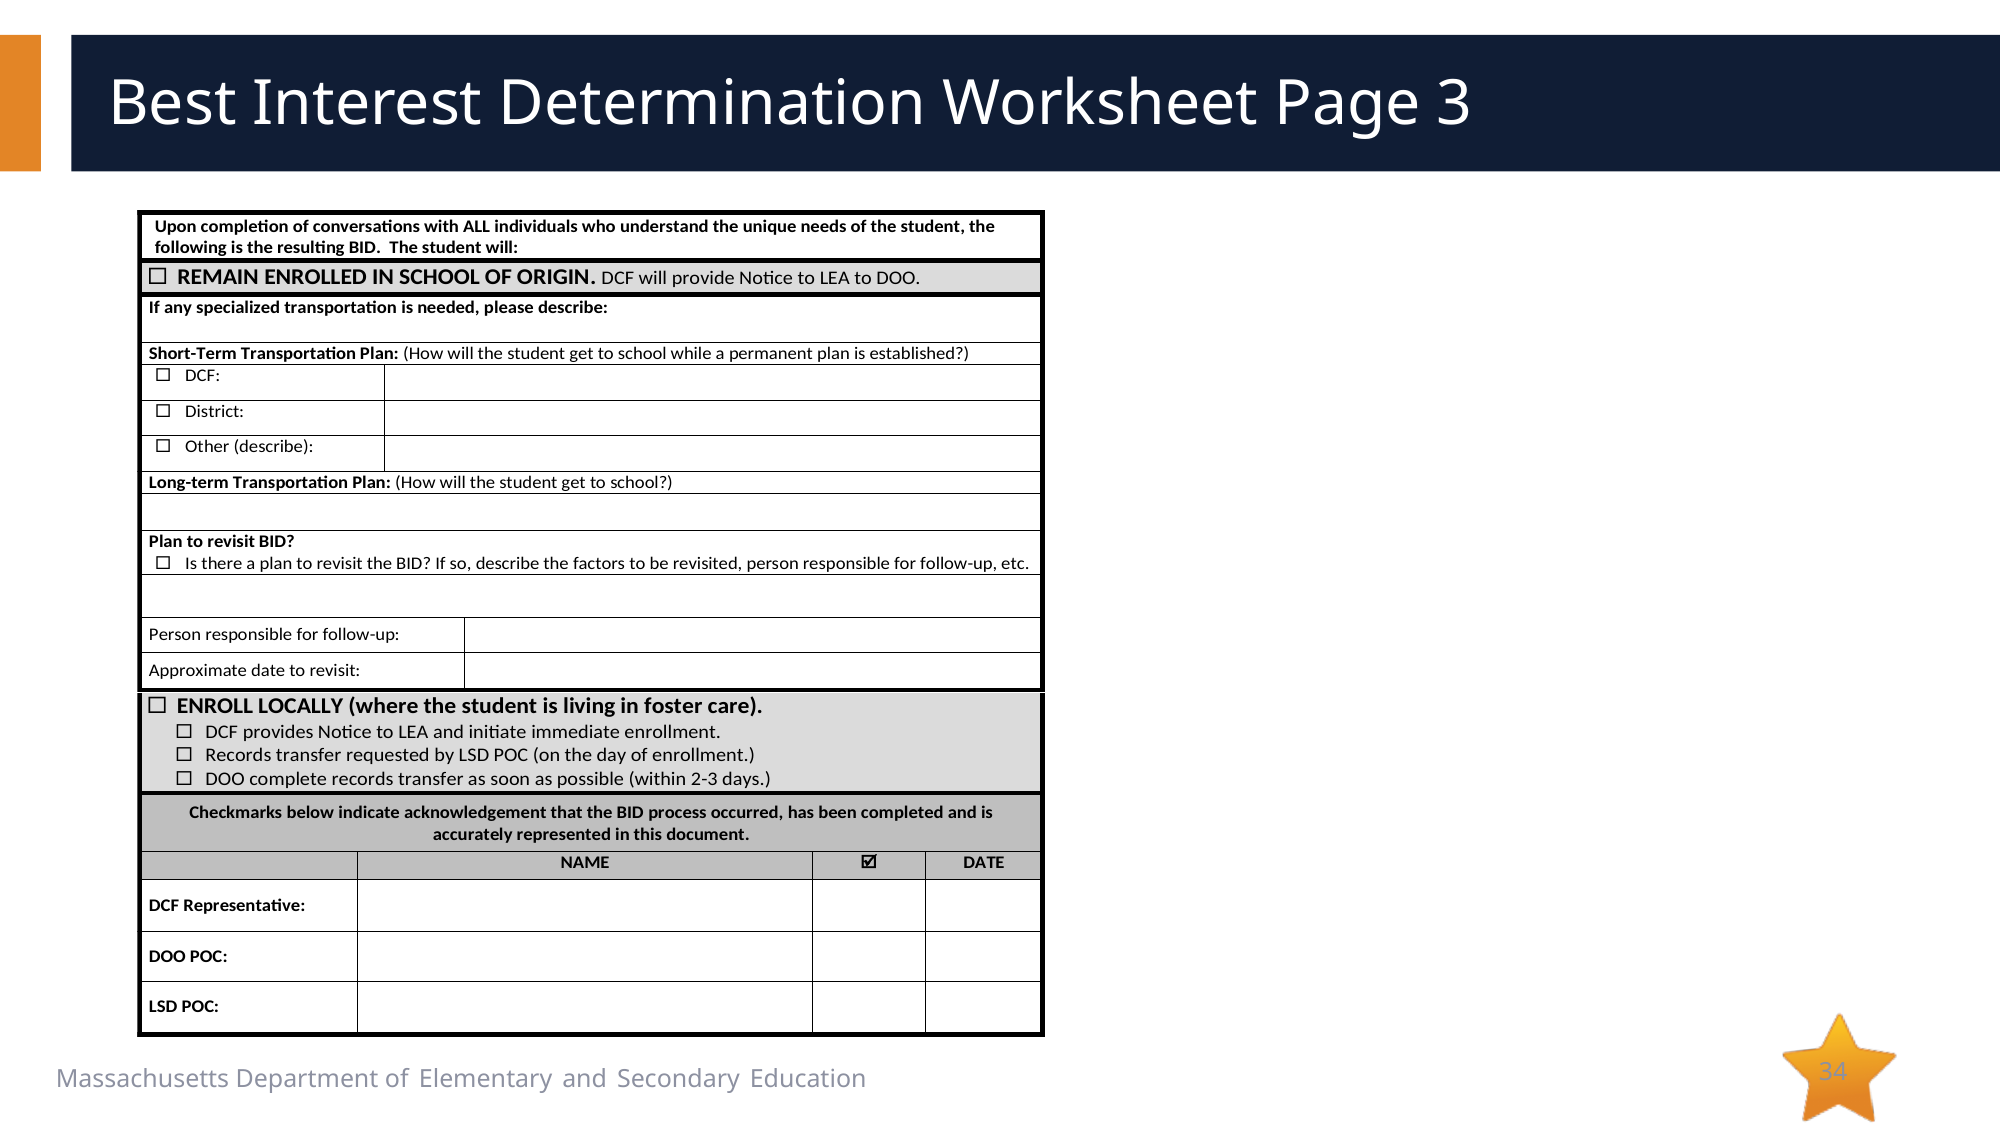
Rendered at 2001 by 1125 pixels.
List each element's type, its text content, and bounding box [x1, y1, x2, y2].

title Best Interest Determination Worksheet Page 3 [93, 58, 1959, 150]
picture [1773, 1000, 1909, 1125]
slide_number 34 [1412, 1042, 1863, 1103]
picture [137, 210, 1050, 1073]
